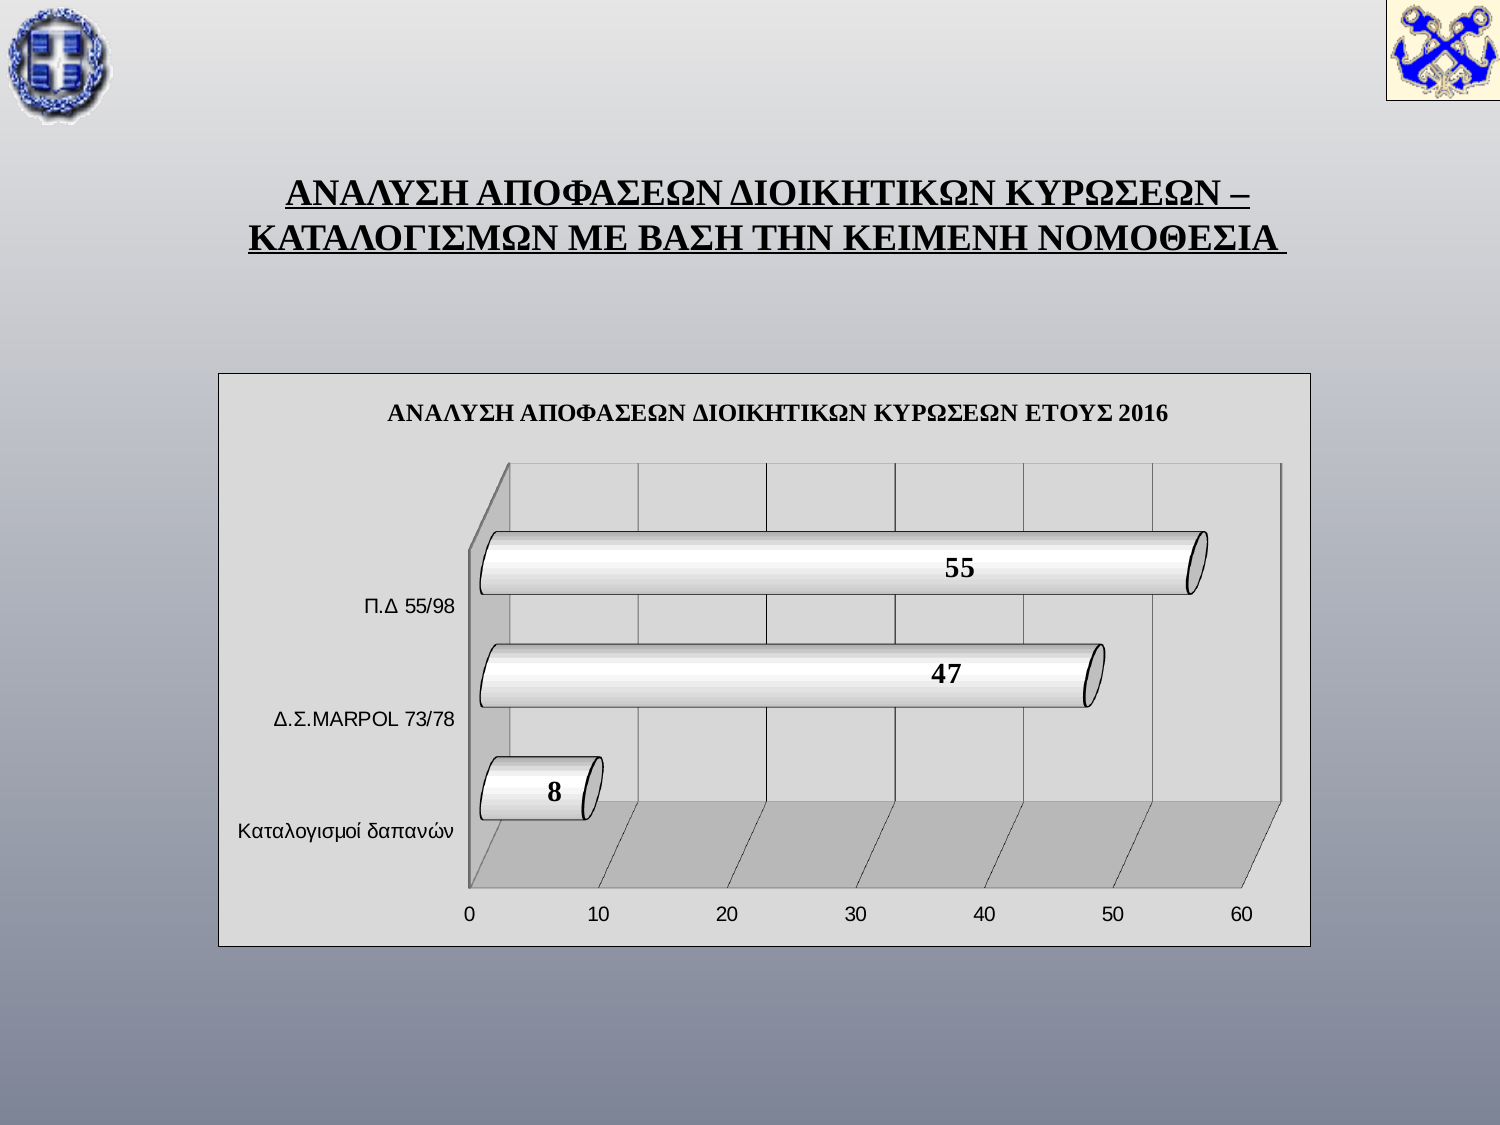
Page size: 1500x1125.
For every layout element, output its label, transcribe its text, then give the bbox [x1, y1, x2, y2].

title ΑΝΑΛΥΣΗ ΑΠΟΦΑΣΕΩΝ ΔΙΟΙΚΗΤΙΚΩΝ ΚΥΡΩΣΕΩΝ – ΚΑΤΑΛΟΓΙΣΜΩΝ ΜΕ ΒΑΣΗ ΤΗΝ ΚΕΙΜΕΝΗ ΝΟΜΟΘΕΣΙΑ [135, 115, 1400, 259]
picture [0, 0, 119, 132]
picture [1387, 0, 1500, 100]
chart [218, 373, 1311, 948]
